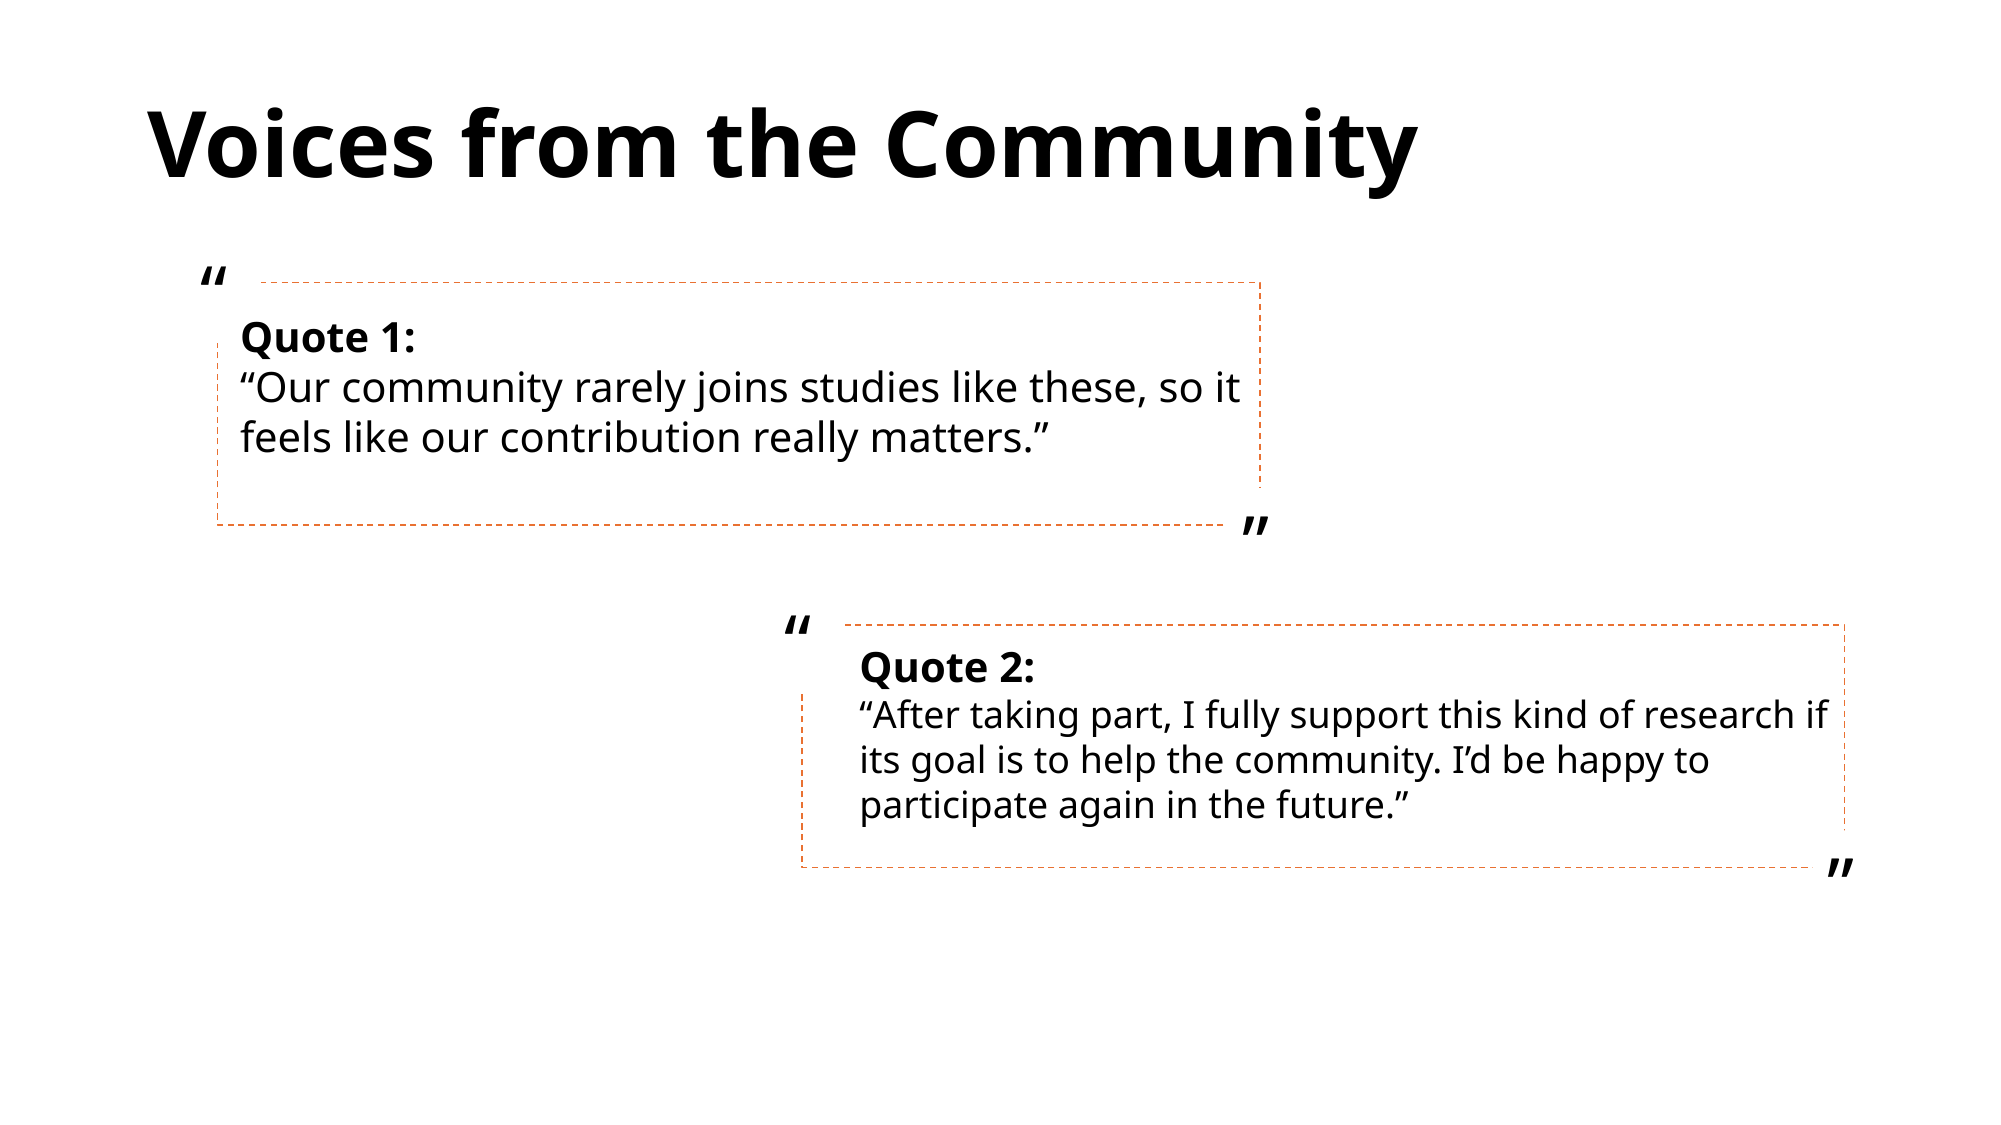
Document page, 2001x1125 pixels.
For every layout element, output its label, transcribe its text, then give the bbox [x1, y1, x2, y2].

text_box Voices from the Community [132, 78, 1637, 203]
text_box “ [185, 238, 261, 343]
text_box ” [1228, 488, 1283, 593]
text_box [261, 282, 1261, 303]
text_box [801, 624, 1845, 868]
text_box Quote 1: “Our community rarely joins studies like these, so it feels like our contribution really matters.” [225, 303, 1296, 468]
text_box [217, 343, 1261, 526]
text_box ” [1812, 830, 1868, 936]
text_box “ [769, 587, 845, 693]
